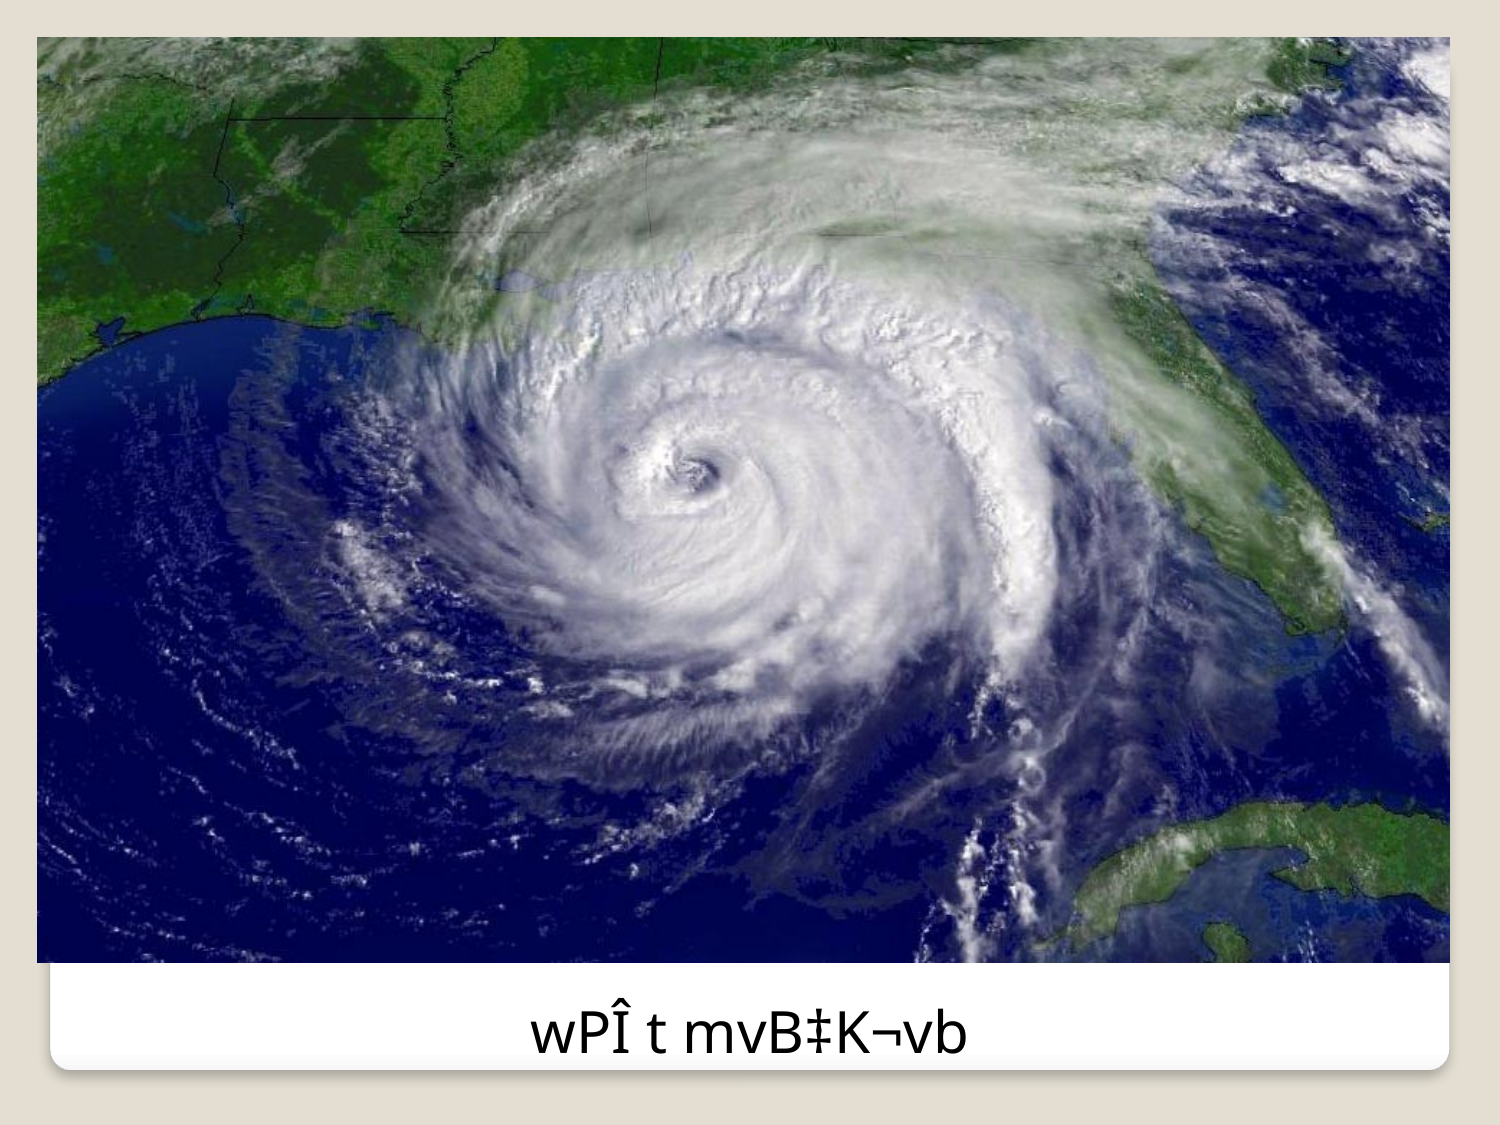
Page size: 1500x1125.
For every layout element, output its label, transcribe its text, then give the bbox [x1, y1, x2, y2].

picture [37, 37, 1451, 963]
text_box wPÎ t mvB‡K¬vb [0, 987, 1500, 1118]
